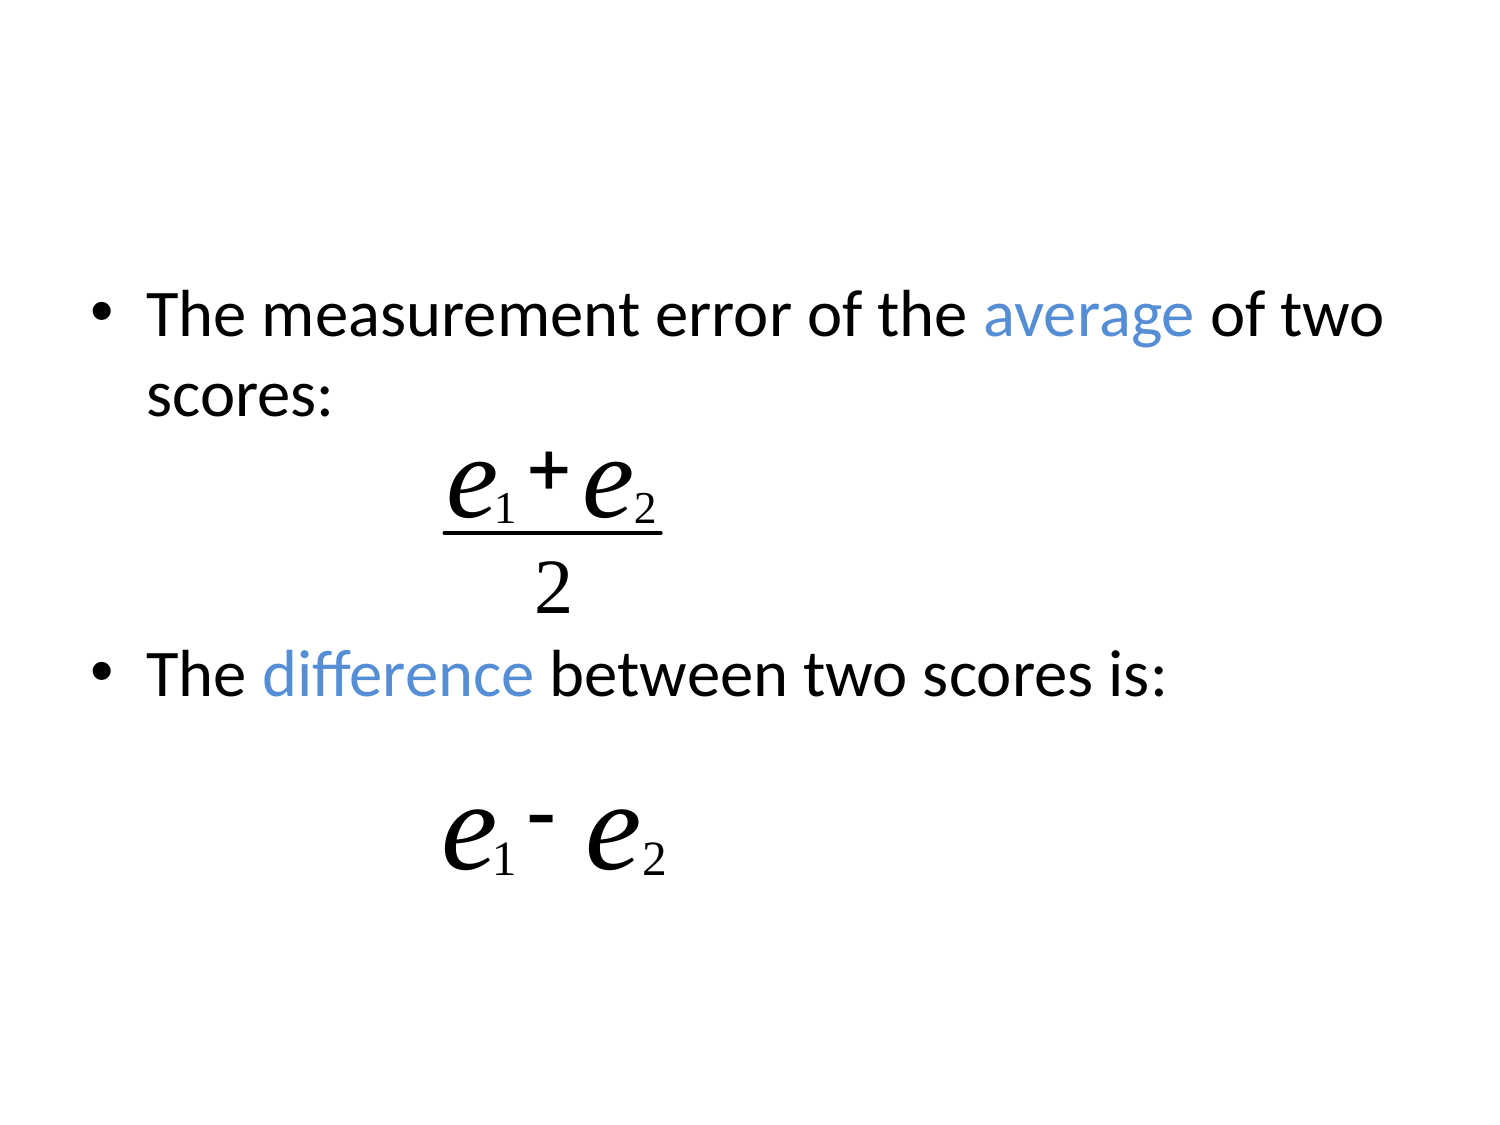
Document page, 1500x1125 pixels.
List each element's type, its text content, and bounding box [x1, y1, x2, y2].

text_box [430, 408, 680, 632]
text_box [430, 751, 686, 893]
list The measurement error of the average of two scores: The difference between two scores is: [75, 262, 1425, 1005]
